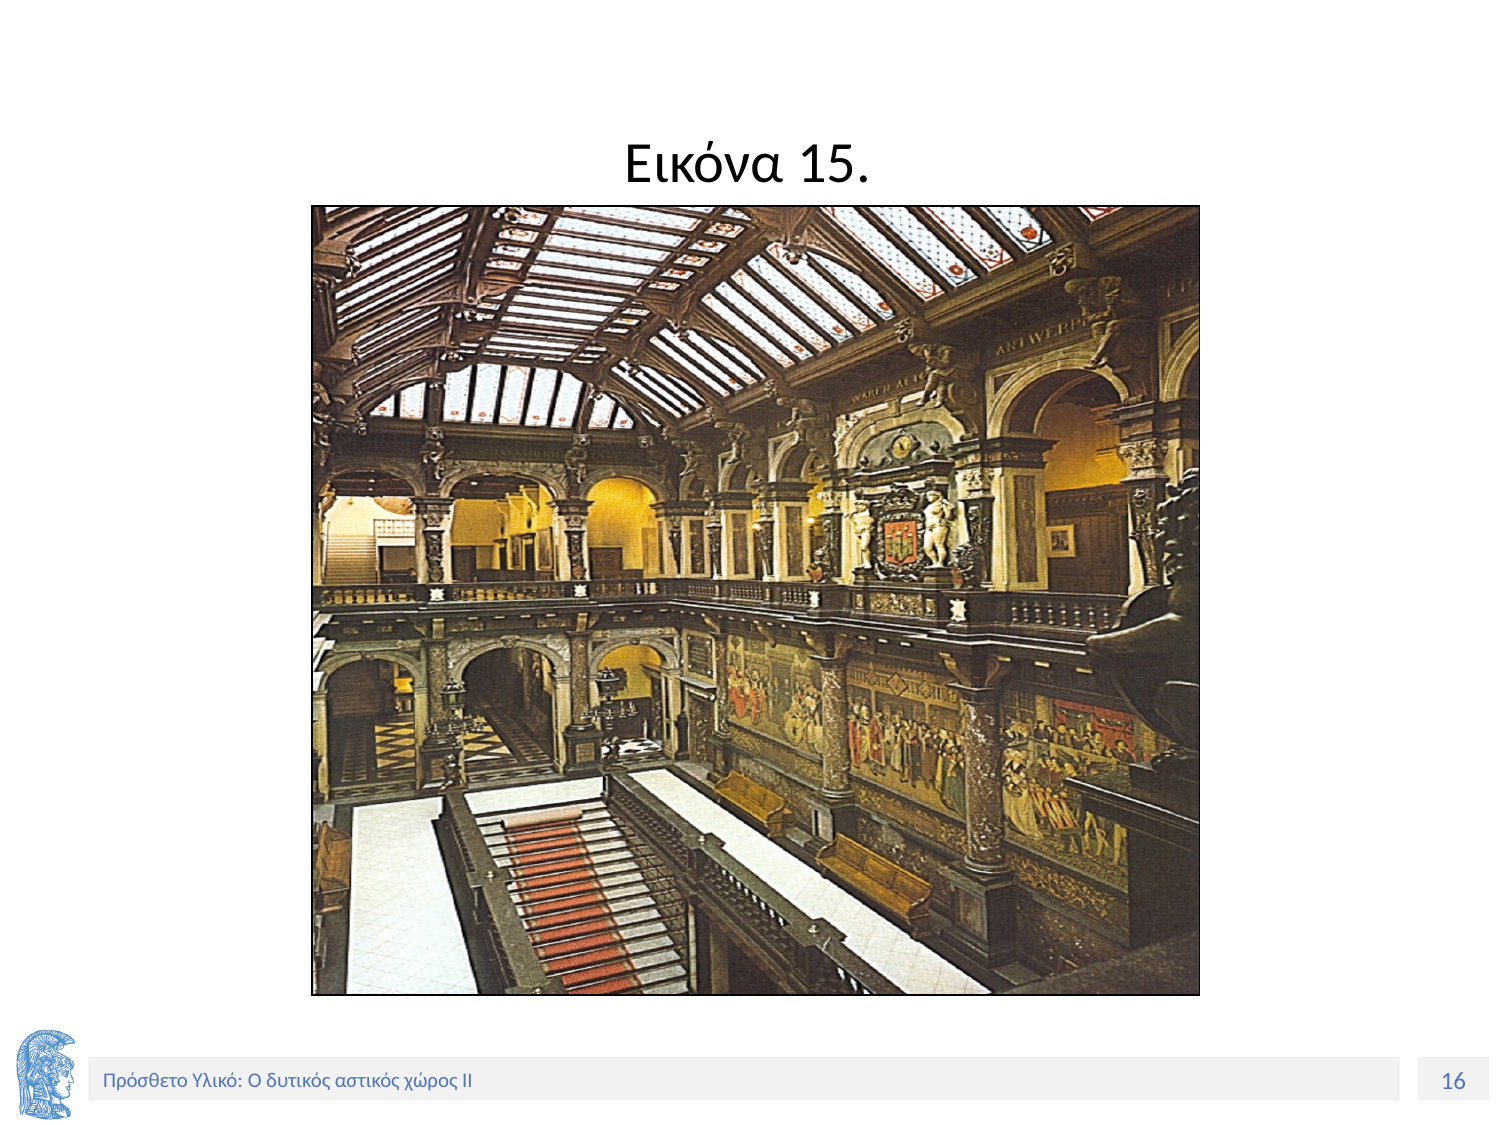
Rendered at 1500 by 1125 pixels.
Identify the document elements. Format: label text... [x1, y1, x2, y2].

picture [9, 1026, 81, 1120]
text_box Εικόνα 15. [609, 116, 902, 205]
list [312, 206, 1200, 995]
